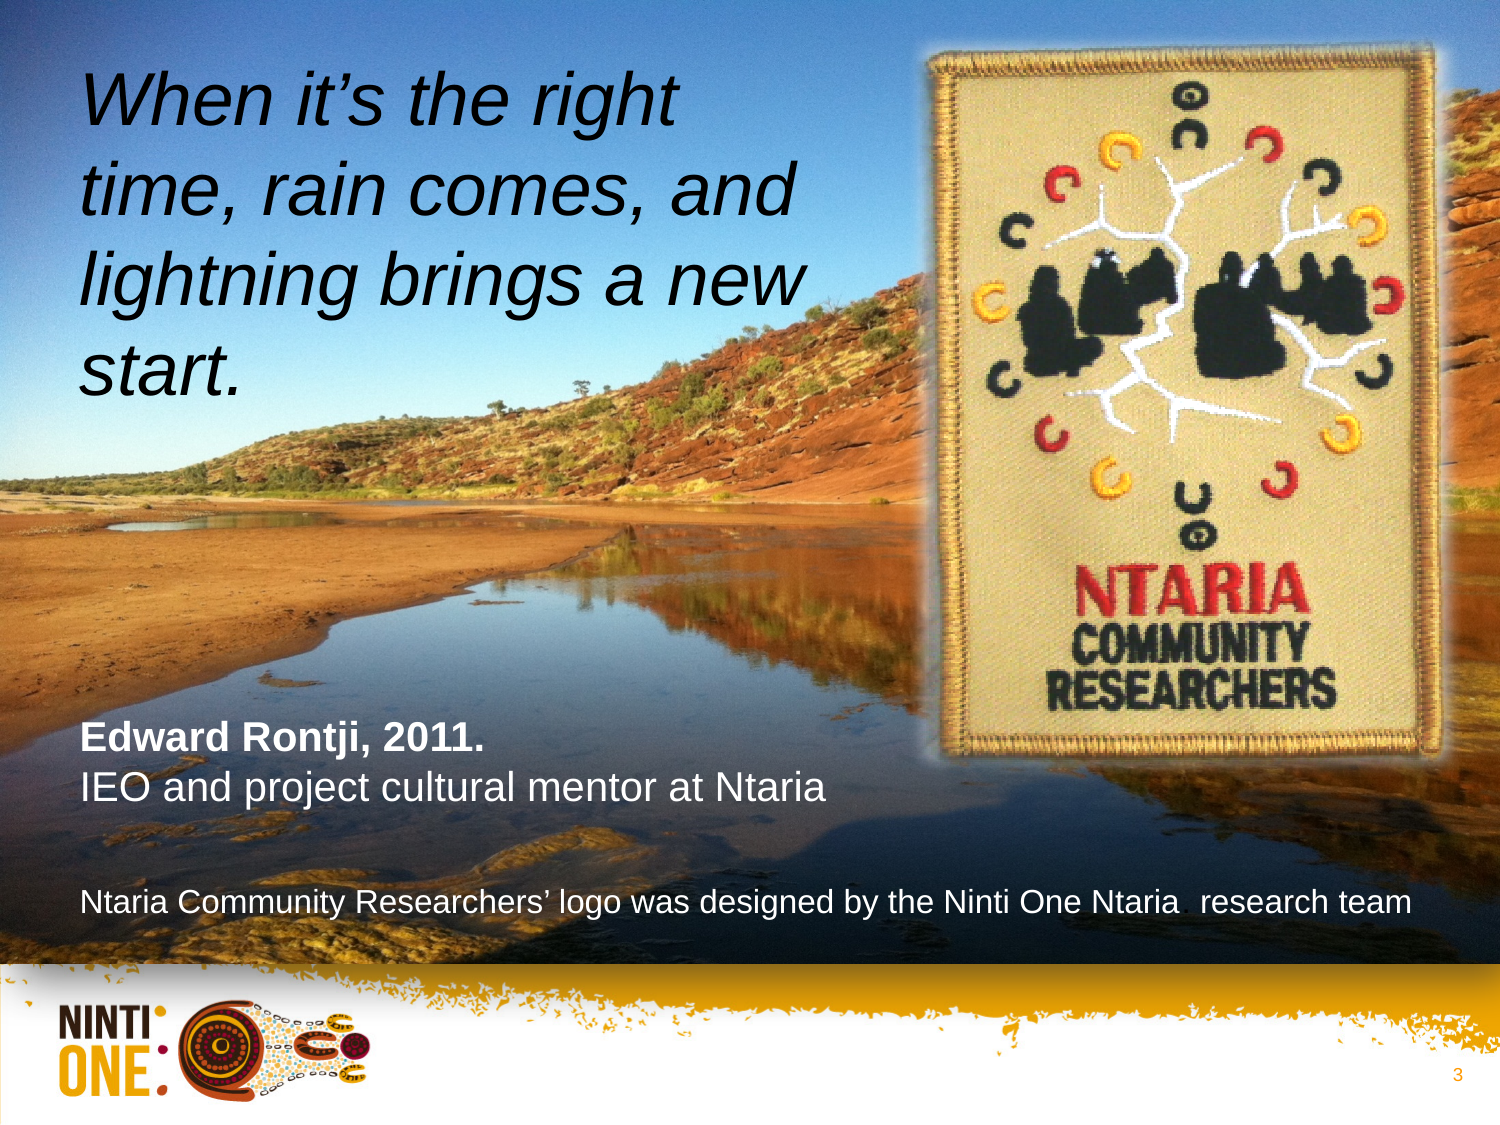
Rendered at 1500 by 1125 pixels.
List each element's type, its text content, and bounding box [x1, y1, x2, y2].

picture [0, 0, 1500, 1125]
text_box 3 [1150, 1062, 1464, 1122]
